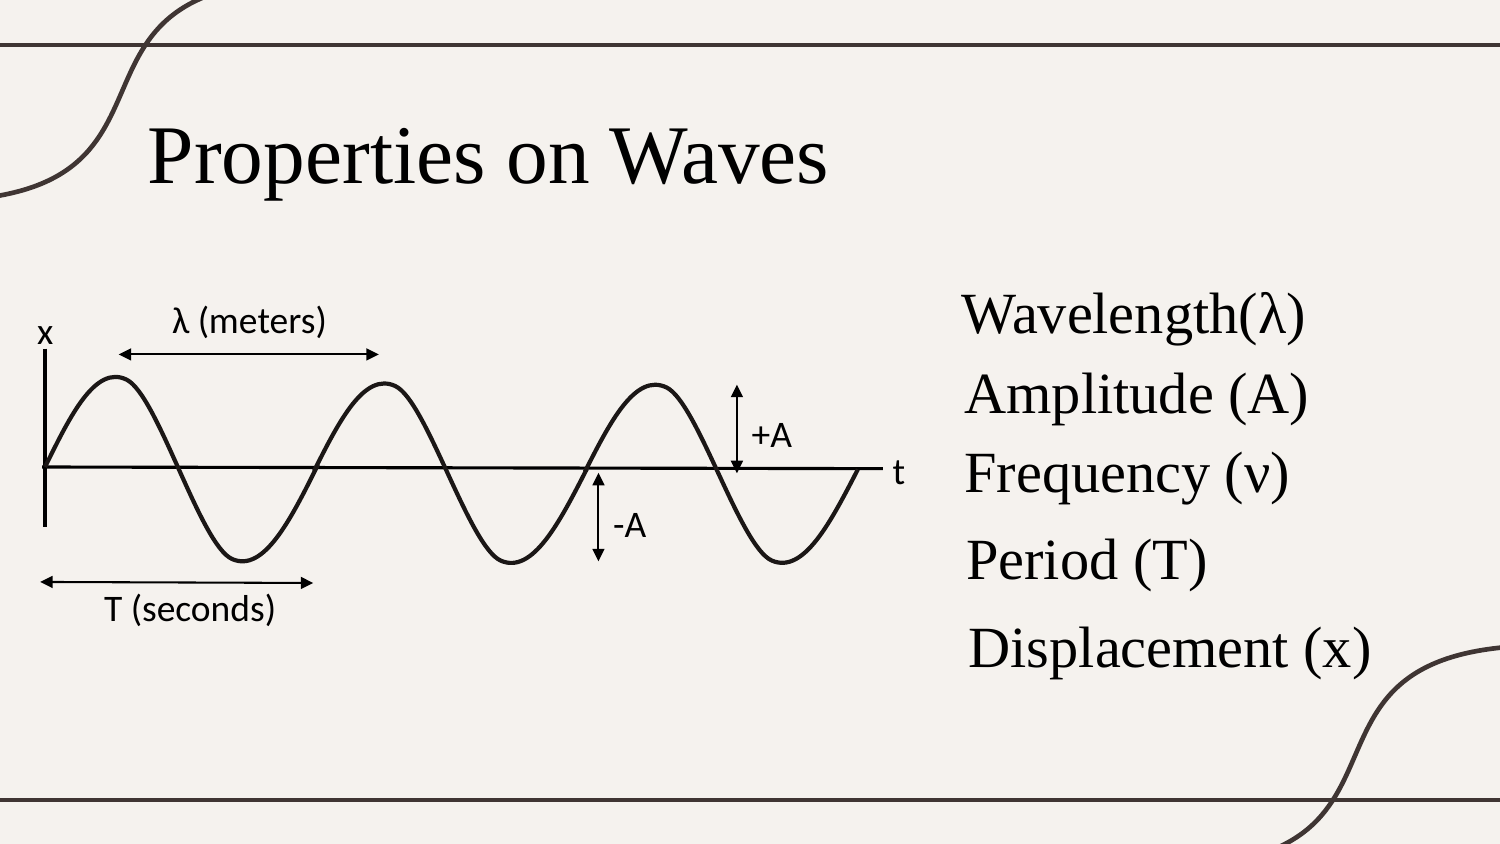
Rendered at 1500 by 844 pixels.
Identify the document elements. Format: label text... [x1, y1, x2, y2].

text_box x [22, 299, 69, 360]
text_box [180, 478, 314, 564]
text_box Amplitude (A) [949, 347, 1500, 464]
text_box [314, 381, 447, 465]
text_box Wavelength(λ) [947, 267, 1500, 384]
text_box [49, 374, 180, 465]
text_box t [877, 439, 921, 500]
text_box -A [602, 492, 675, 552]
text_box λ (meters) [157, 288, 418, 349]
text_box Properties on Waves [132, 68, 1500, 246]
text_box Frequency (ν) [949, 464, 1500, 522]
text_box Displacement (x) [953, 601, 1500, 703]
text_box Period (T) [951, 514, 1500, 616]
text_box +A [742, 403, 832, 463]
text_box [447, 478, 585, 565]
text_box [585, 382, 717, 465]
text_box T (seconds) [89, 592, 303, 637]
text_box [718, 478, 856, 565]
